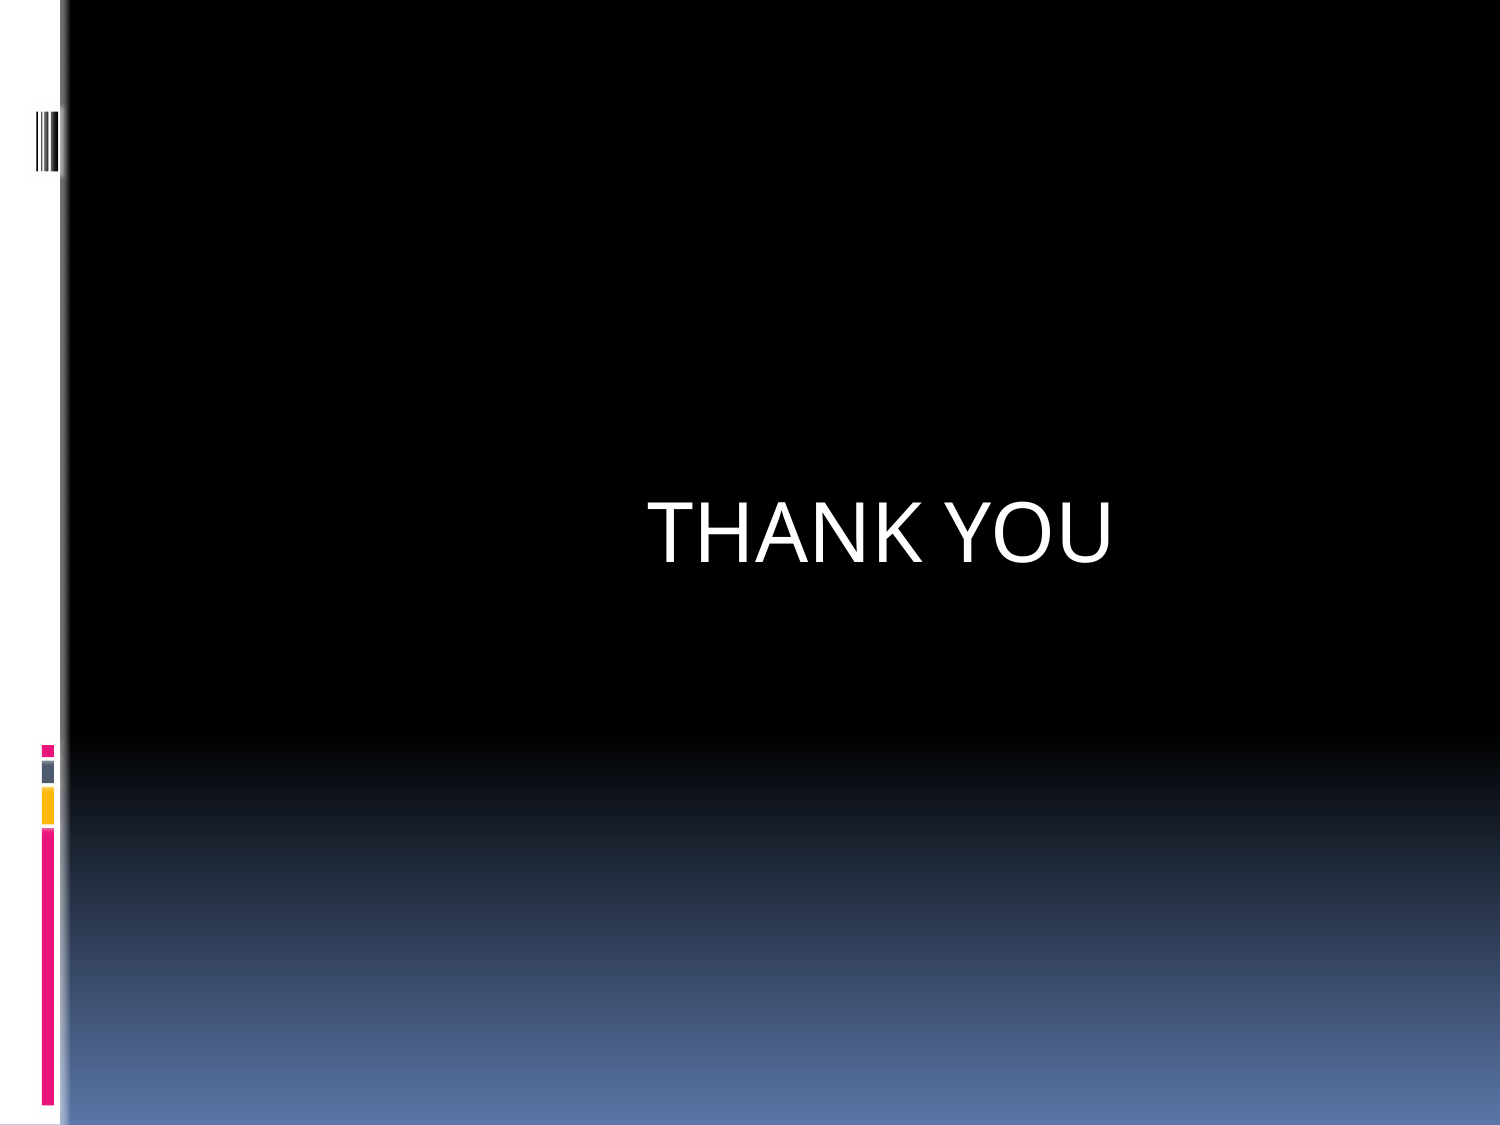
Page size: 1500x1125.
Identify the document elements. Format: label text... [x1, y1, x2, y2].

list THANK YOU [150, 292, 1425, 1043]
